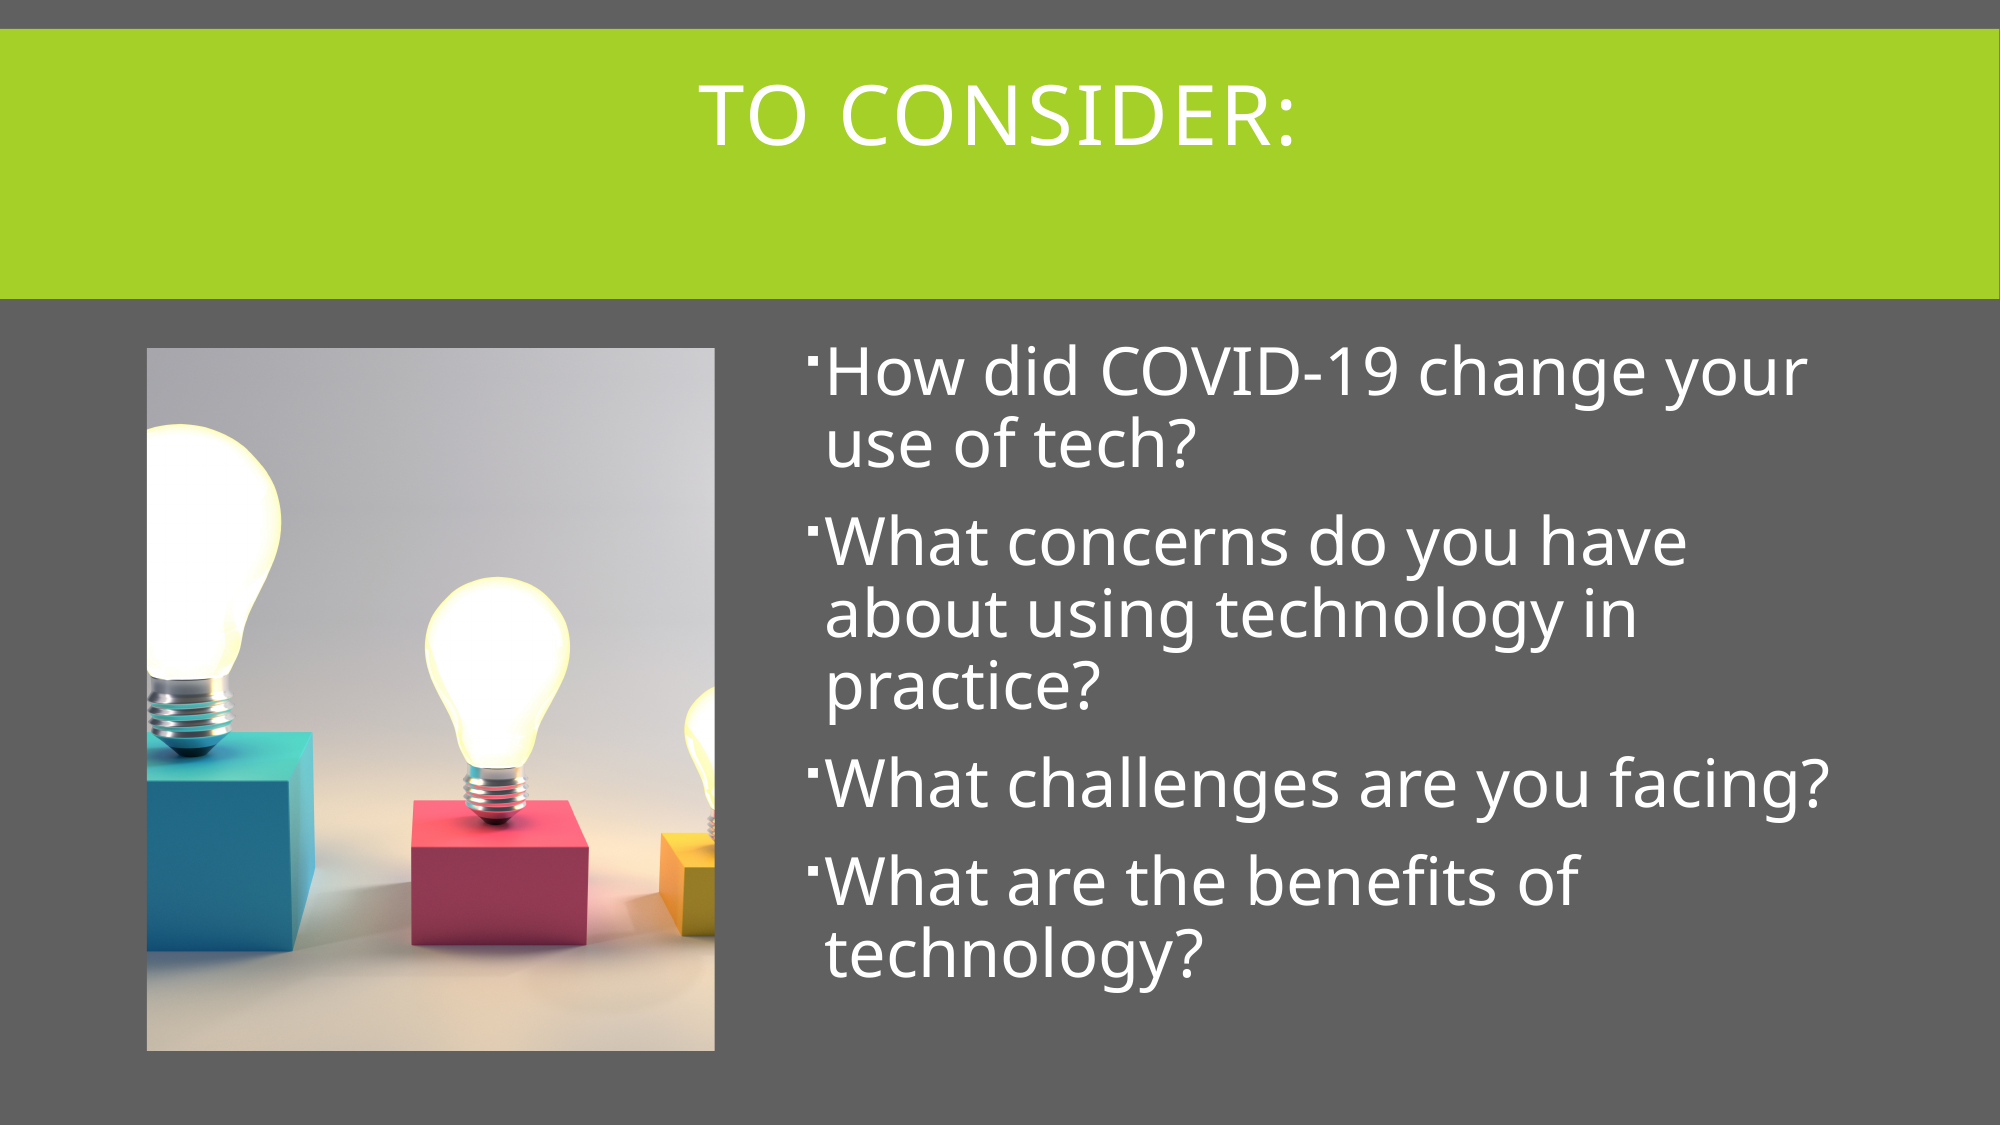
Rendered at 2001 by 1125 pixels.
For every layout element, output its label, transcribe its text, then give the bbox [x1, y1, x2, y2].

picture [146, 347, 715, 1051]
list How did COVID-19 change your use of tech? What concerns do you have about using technology in practice? What challenges are you facing? What are the benefits of technology? [782, 329, 1854, 1020]
title To consider: [197, 46, 1803, 295]
